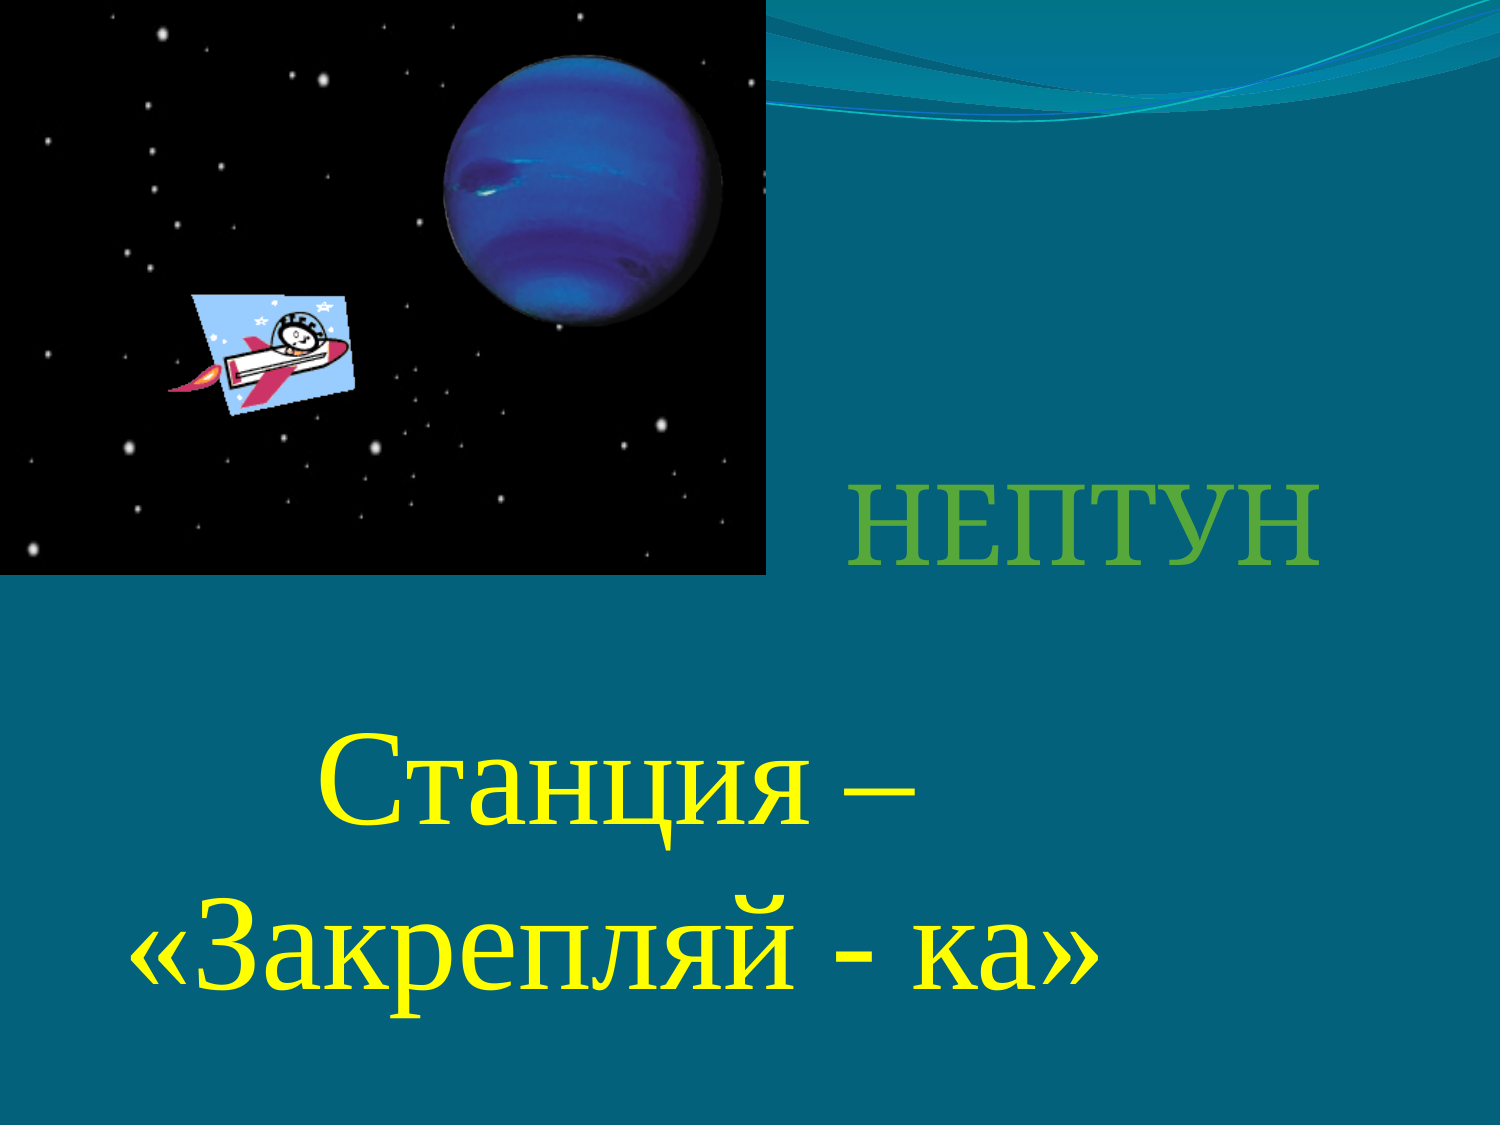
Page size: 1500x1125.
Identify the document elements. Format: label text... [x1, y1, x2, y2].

picture [0, 0, 766, 574]
text_box НЕПТУН [667, 445, 1500, 596]
text_box Станция – «Закрепляй - ка» [81, 679, 1149, 1025]
